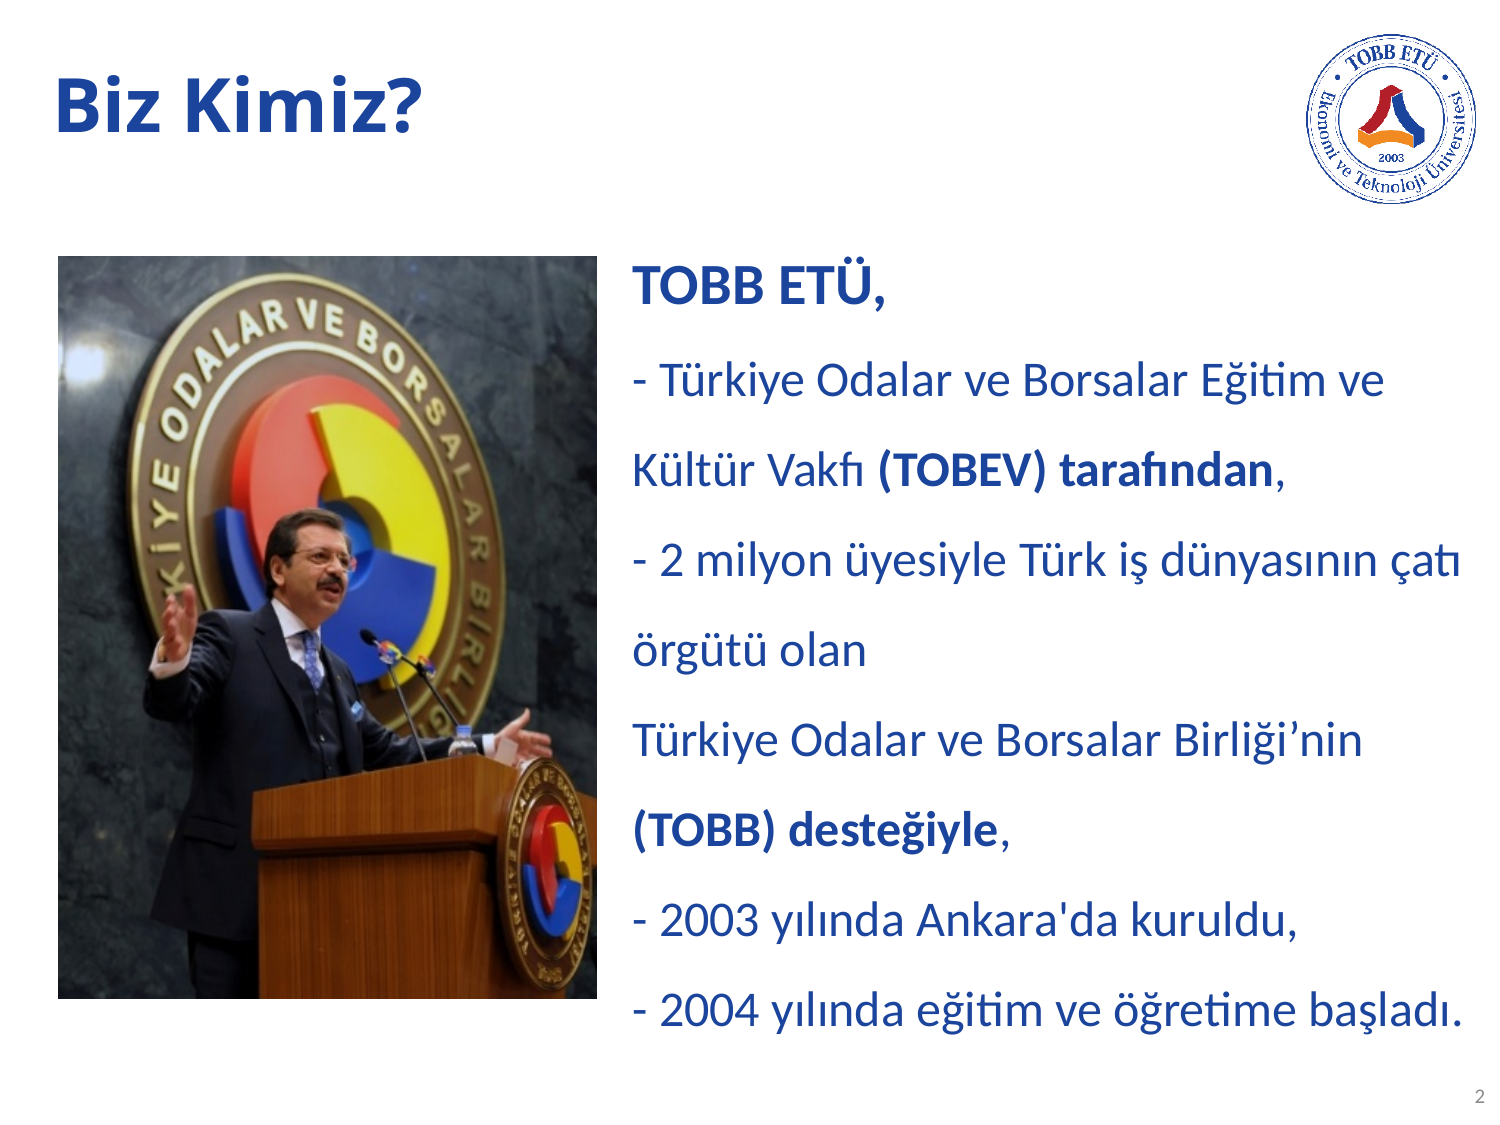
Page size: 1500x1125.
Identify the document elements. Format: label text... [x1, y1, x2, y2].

text_box TOBB ETÜ, - Türkiye Odalar ve Borsalar Eğitim ve Kültür Vakfı (TOBEV) tarafından, - 2 milyon üyesiyle Türk iş dünyasının çatı örgütü olan Türkiye Odalar ve Borsalar Birliği’nin (TOBB) desteğiyle, - 2003 yılında Ankara'da kuruldu, - 2004 yılında eğitim ve öğretime başladı. [618, 203, 1500, 1044]
slide_number 2 [1162, 1065, 1500, 1125]
title Biz Kimiz? [37, 0, 1332, 218]
picture [58, 256, 597, 1000]
picture [1332, 34, 1476, 203]
